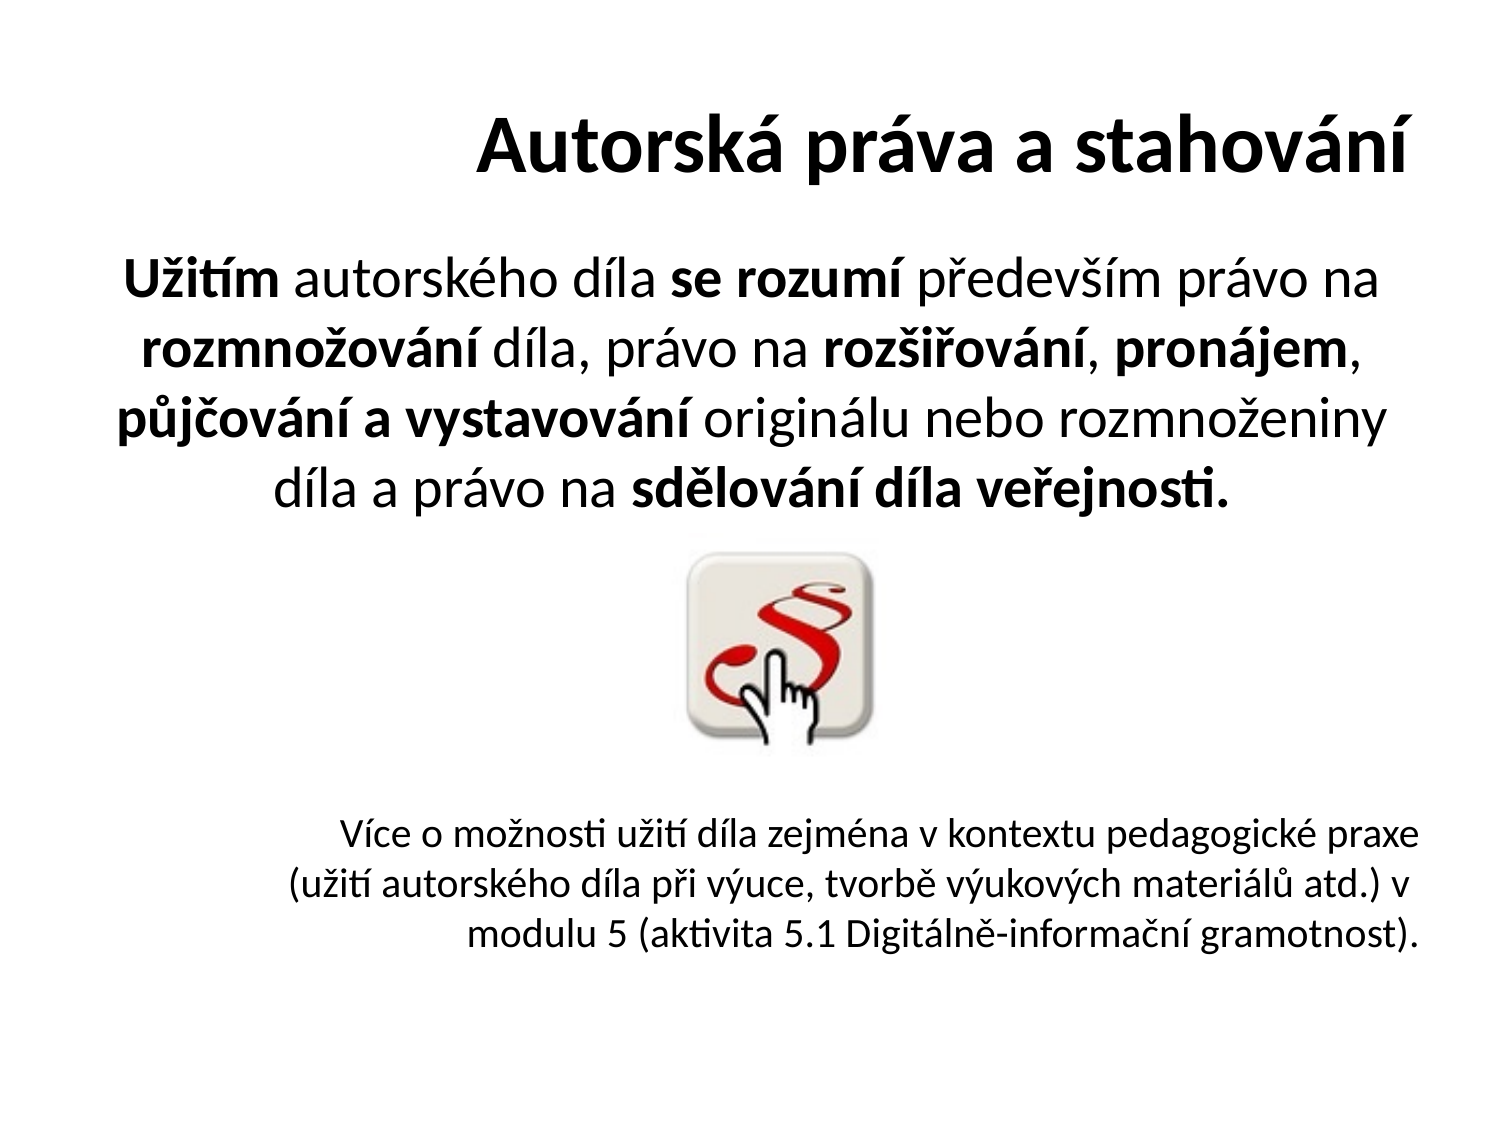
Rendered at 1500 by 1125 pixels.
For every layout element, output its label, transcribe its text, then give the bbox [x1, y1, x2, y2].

list Užitím autorského díla se rozumí především právo na rozmnožování díla, právo na rozšiřování, pronájem, půjčování a vystavování originálu nebo rozmnoženiny díla a právo na sdělování díla veřejnosti. [77, 231, 1428, 539]
text_box Více o možnosti užití díla zejména v kontextu pedagogické praxe (užití autorského díla při výuce, tvorbě výukových materiálů atd.) v modulu 5 (aktivita 5.1 Digitálně-informační gramotnost). [265, 798, 1435, 964]
picture [655, 533, 904, 759]
title Autorská práva a stahování [75, 45, 1425, 233]
